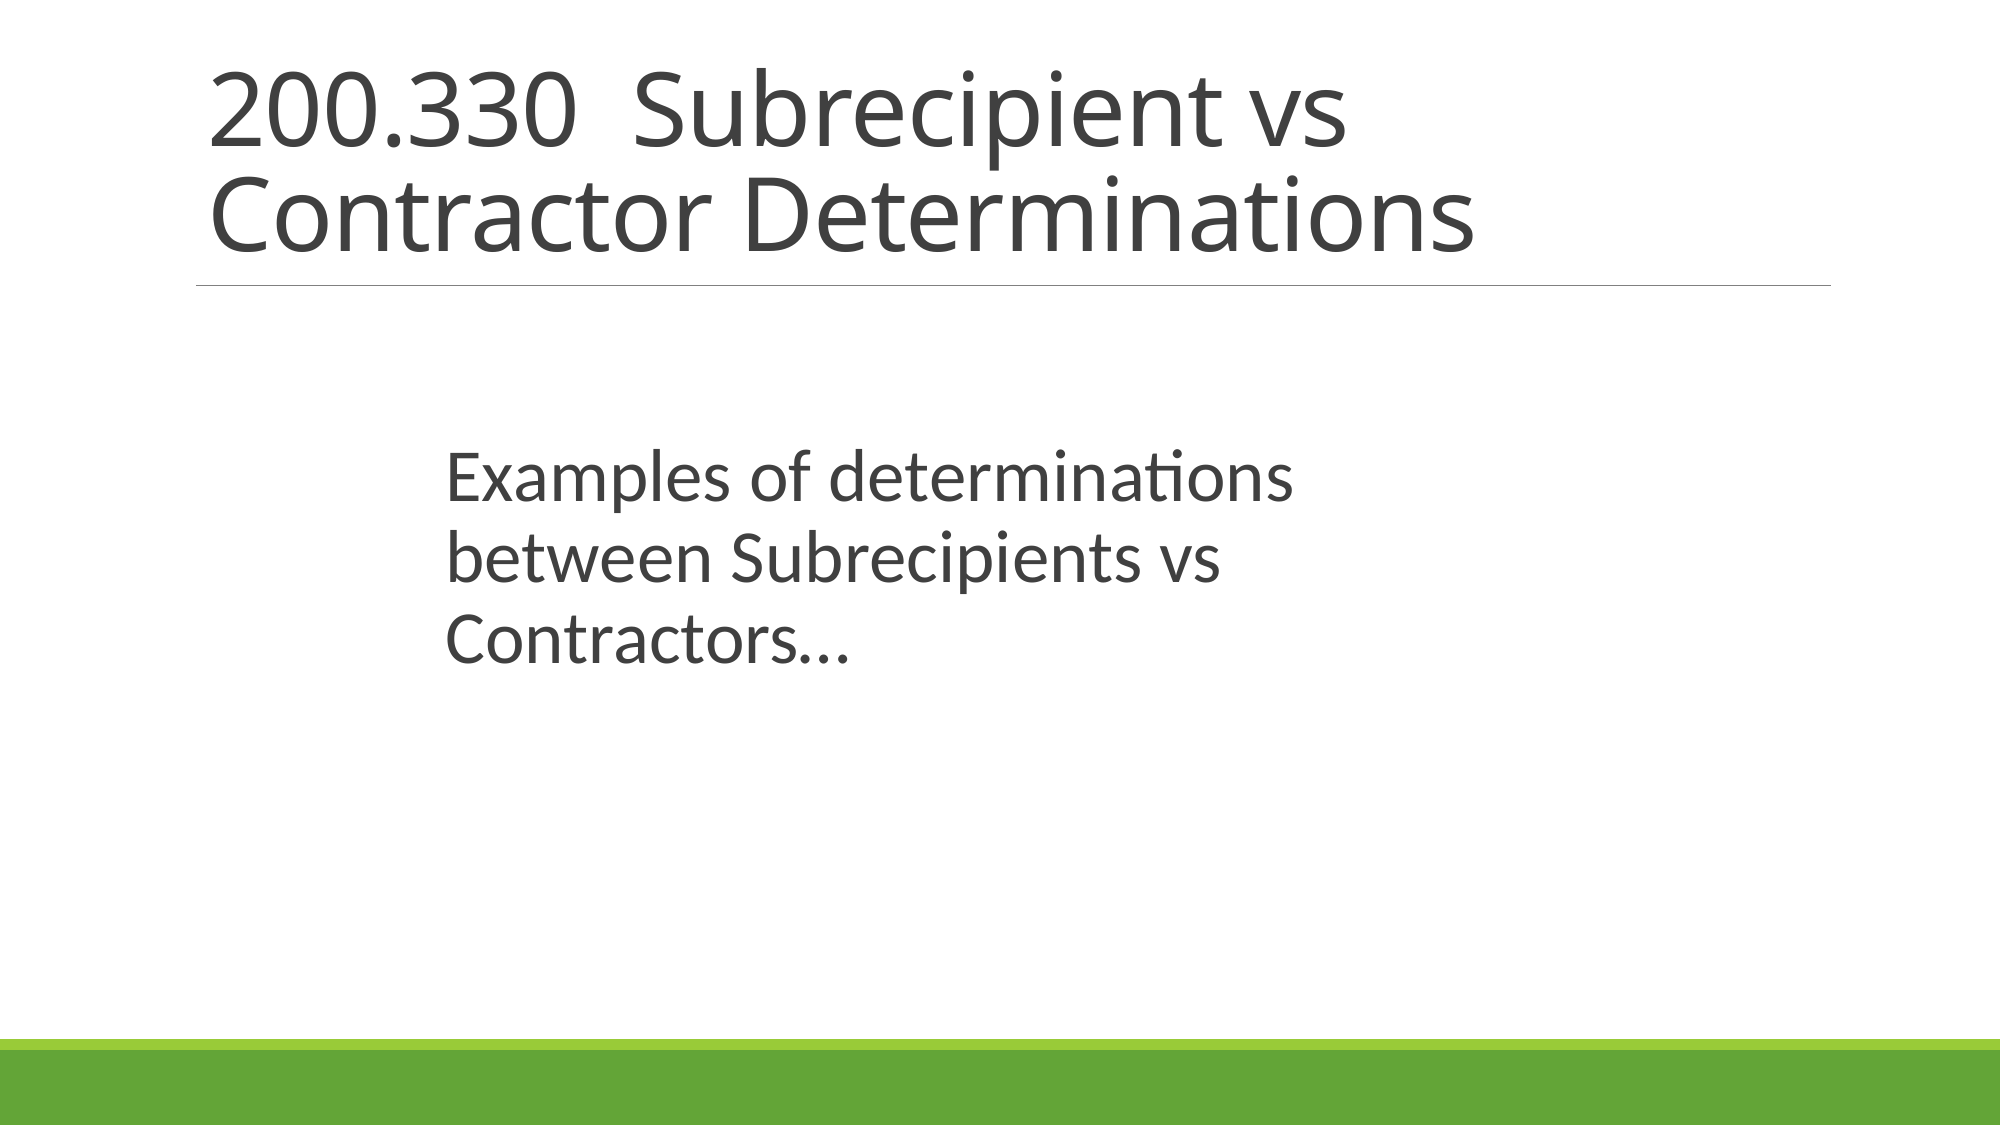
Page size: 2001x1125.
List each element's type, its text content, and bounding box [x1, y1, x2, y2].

title 200.330 Subrecipient vs Contractor Determinations [192, 54, 1826, 280]
list Examples of determinations between Subrecipients vs Contractors… [426, 429, 1388, 816]
